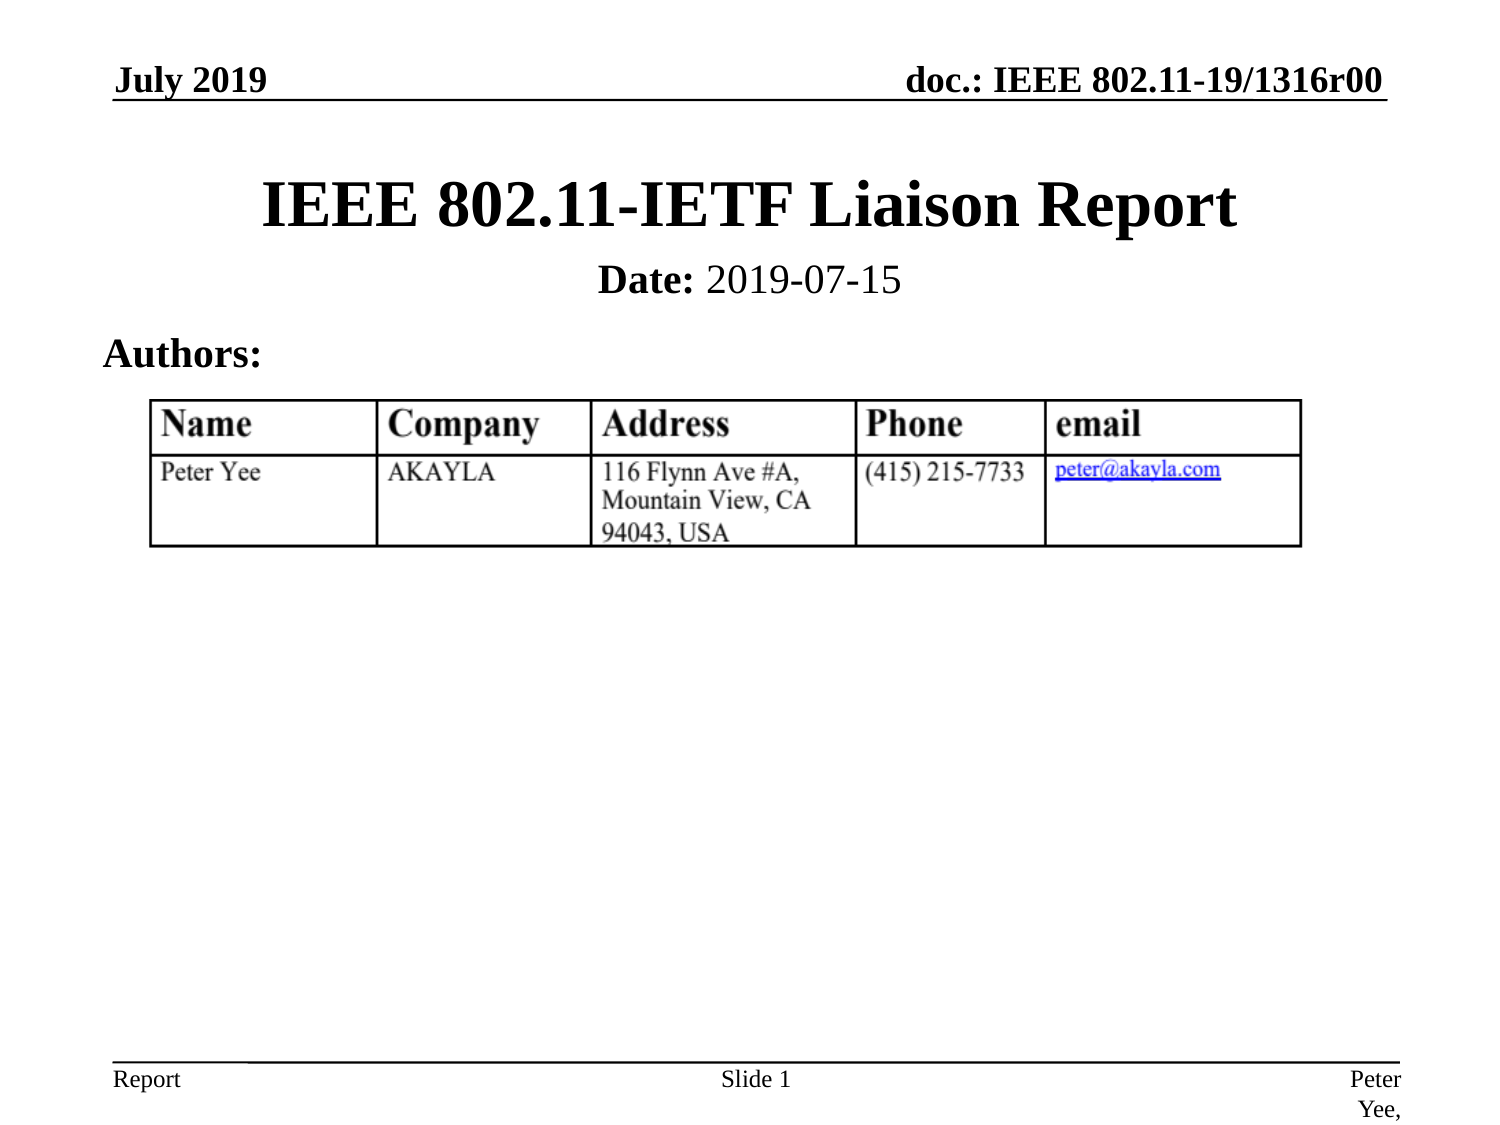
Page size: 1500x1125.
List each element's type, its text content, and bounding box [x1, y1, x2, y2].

footer Peter Yee, AKAYLA [1325, 1062, 1402, 1093]
list Date: 2019-07-15 [112, 249, 1388, 313]
text_box Authors: [87, 318, 325, 381]
title IEEE 802.11-IETF Liaison Report [112, 112, 1388, 249]
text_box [137, 399, 1326, 588]
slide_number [114, 54, 425, 100]
slide_number Slide 1 [712, 1062, 800, 1093]
